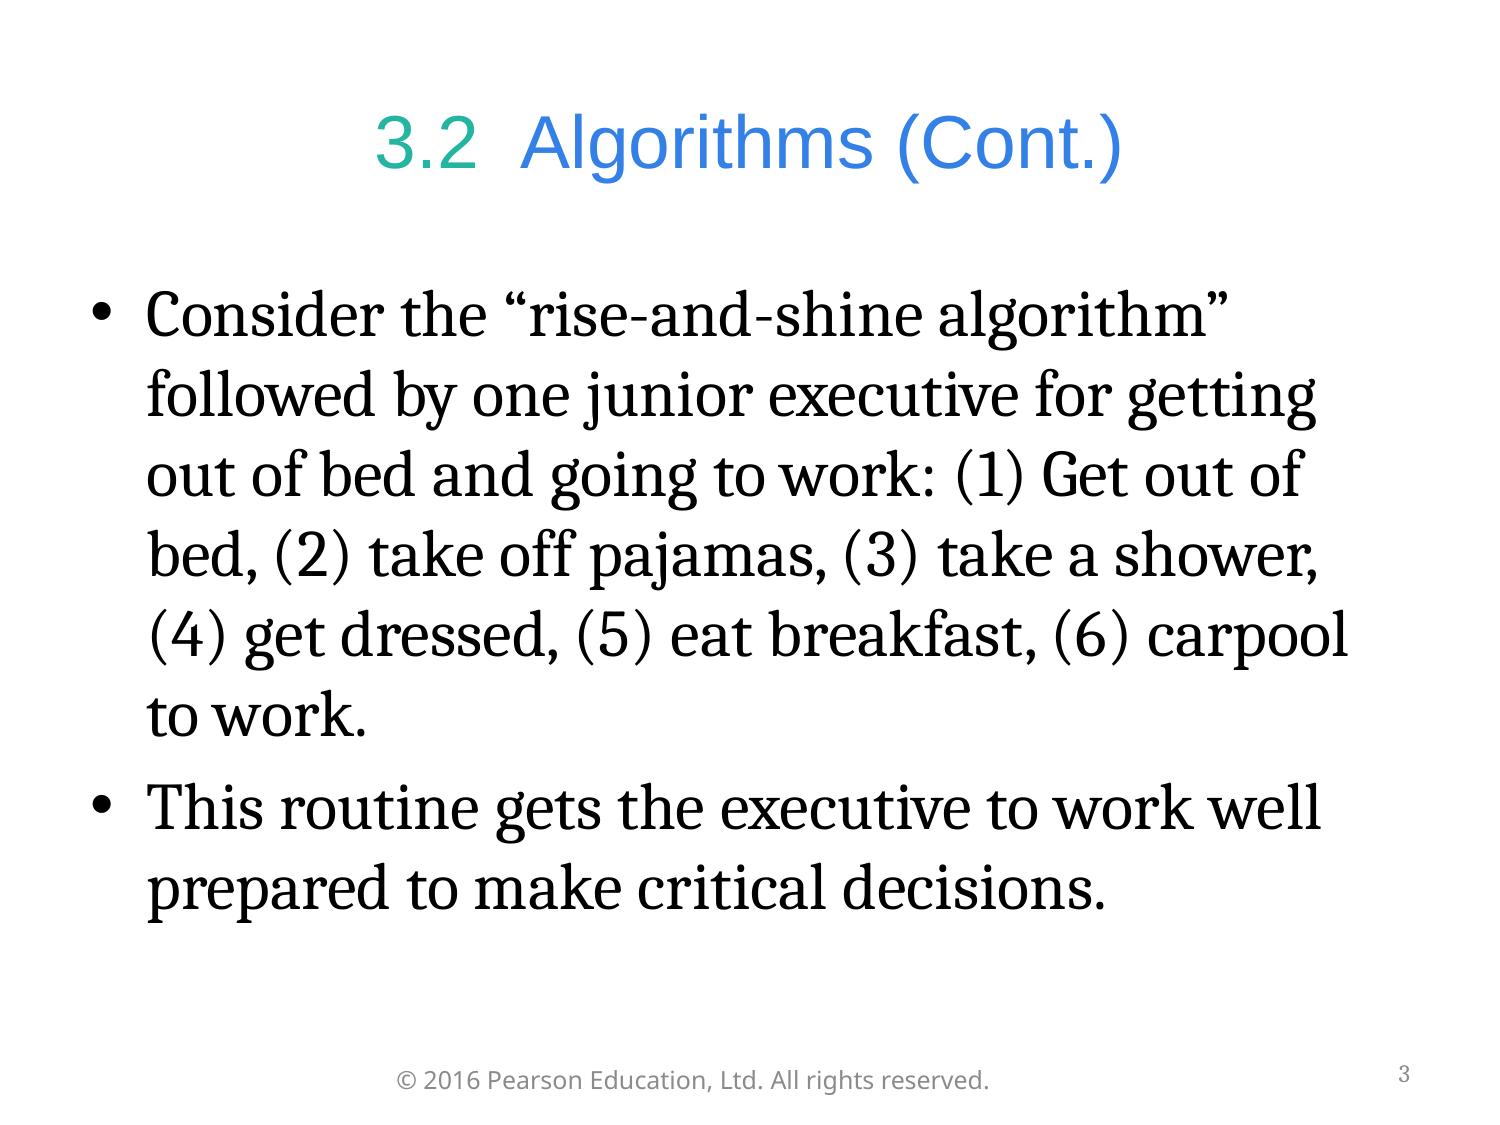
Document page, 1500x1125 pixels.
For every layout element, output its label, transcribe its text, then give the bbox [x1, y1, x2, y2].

slide_number 3 [1074, 1042, 1425, 1103]
footer © 2016 Pearson Education, Ltd. All rights reserved. [287, 1050, 1100, 1110]
title 3.2 Algorithms (Cont.) [75, 45, 1425, 233]
list Consider the “rise-and-shine algorithm” followed by one junior executive for getting out of bed and going to work: (1) Get out of bed, (2) take off pajamas, (3) take a shower, (4) get dressed, (5) eat breakfast, (6) carpool to work. This routine gets the executive to work well prepared to make critical decisions. [75, 262, 1425, 1005]
